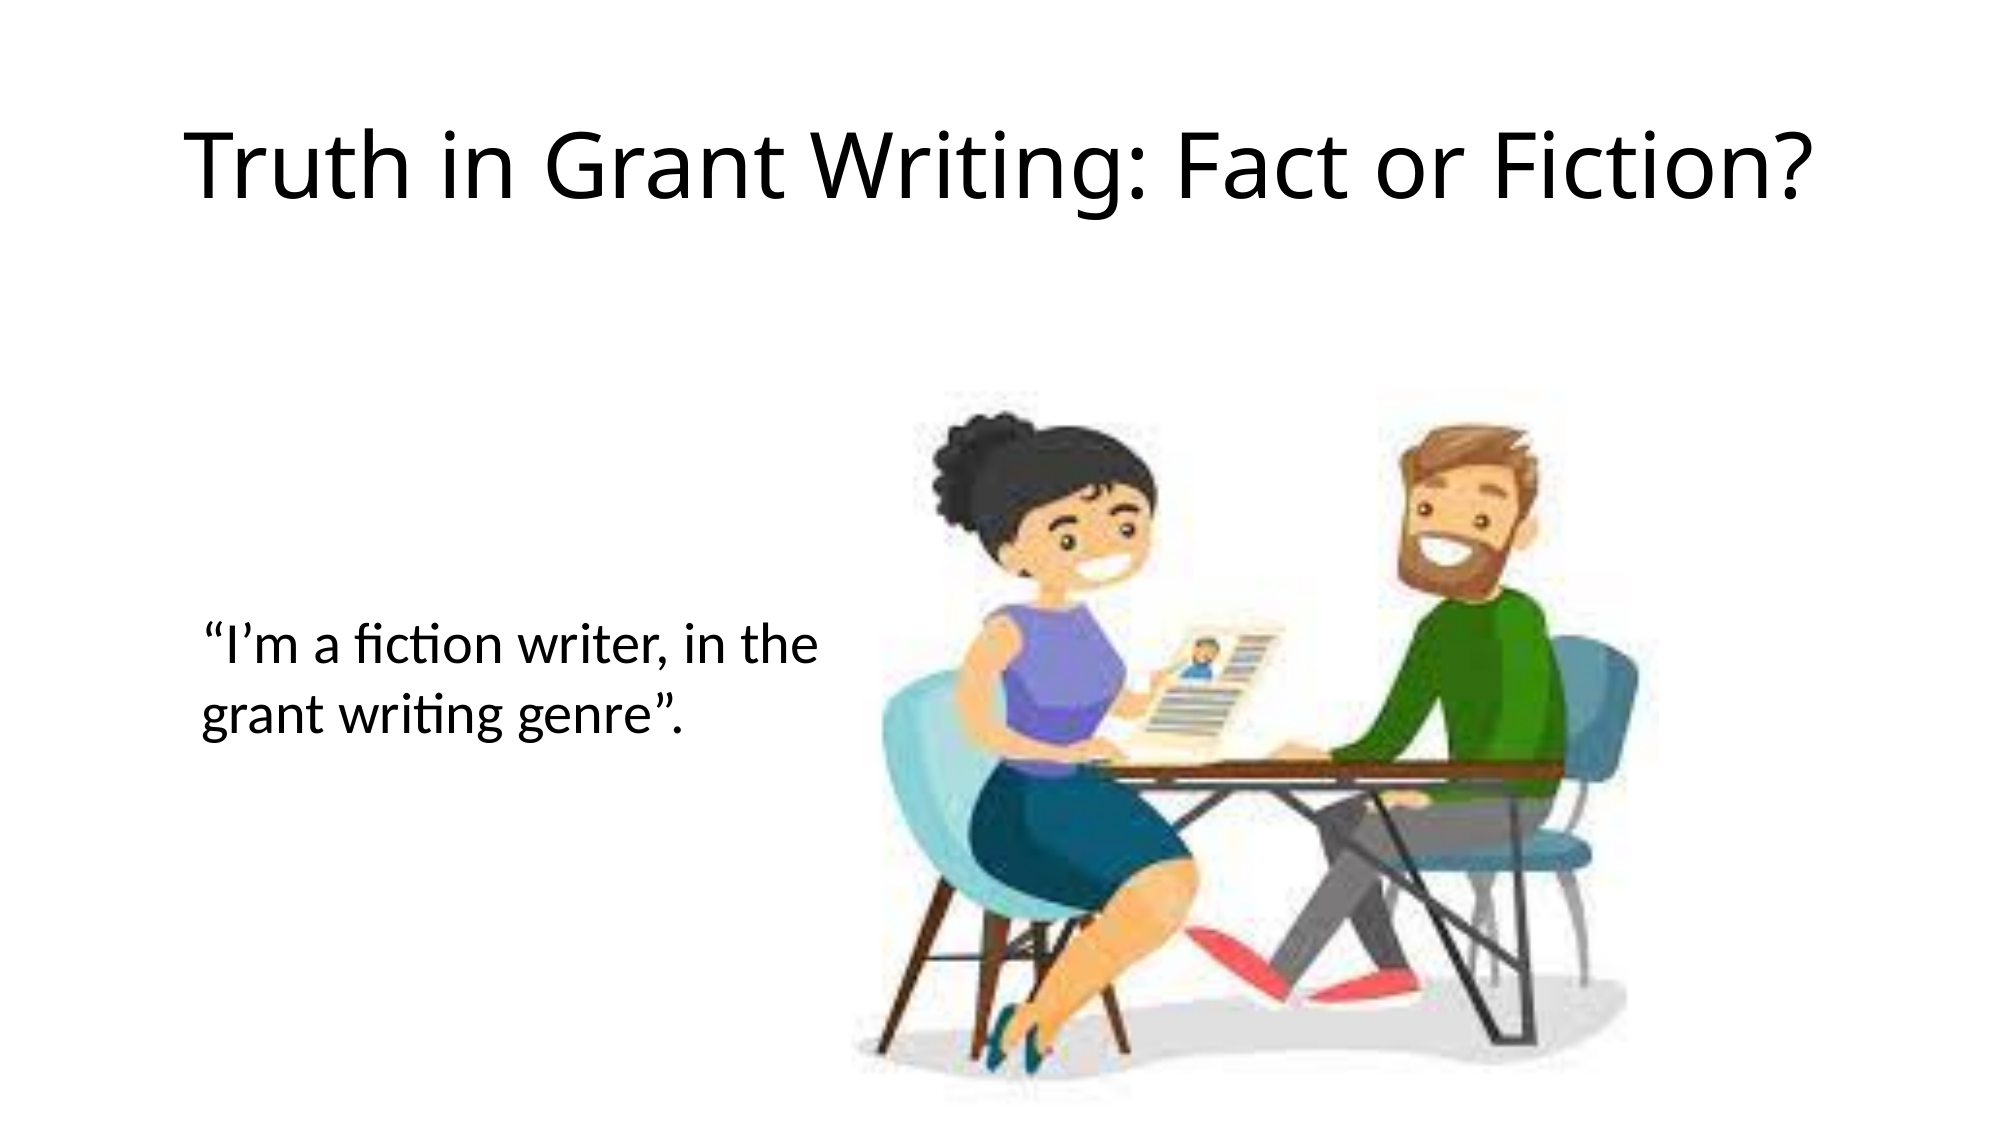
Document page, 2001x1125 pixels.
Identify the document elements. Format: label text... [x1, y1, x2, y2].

text_box “I’m a fiction writer, in the grant writing genre”. [186, 597, 822, 753]
title Truth in Grant Writing: Fact or Fiction? [137, 59, 1863, 278]
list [822, 331, 1659, 1125]
